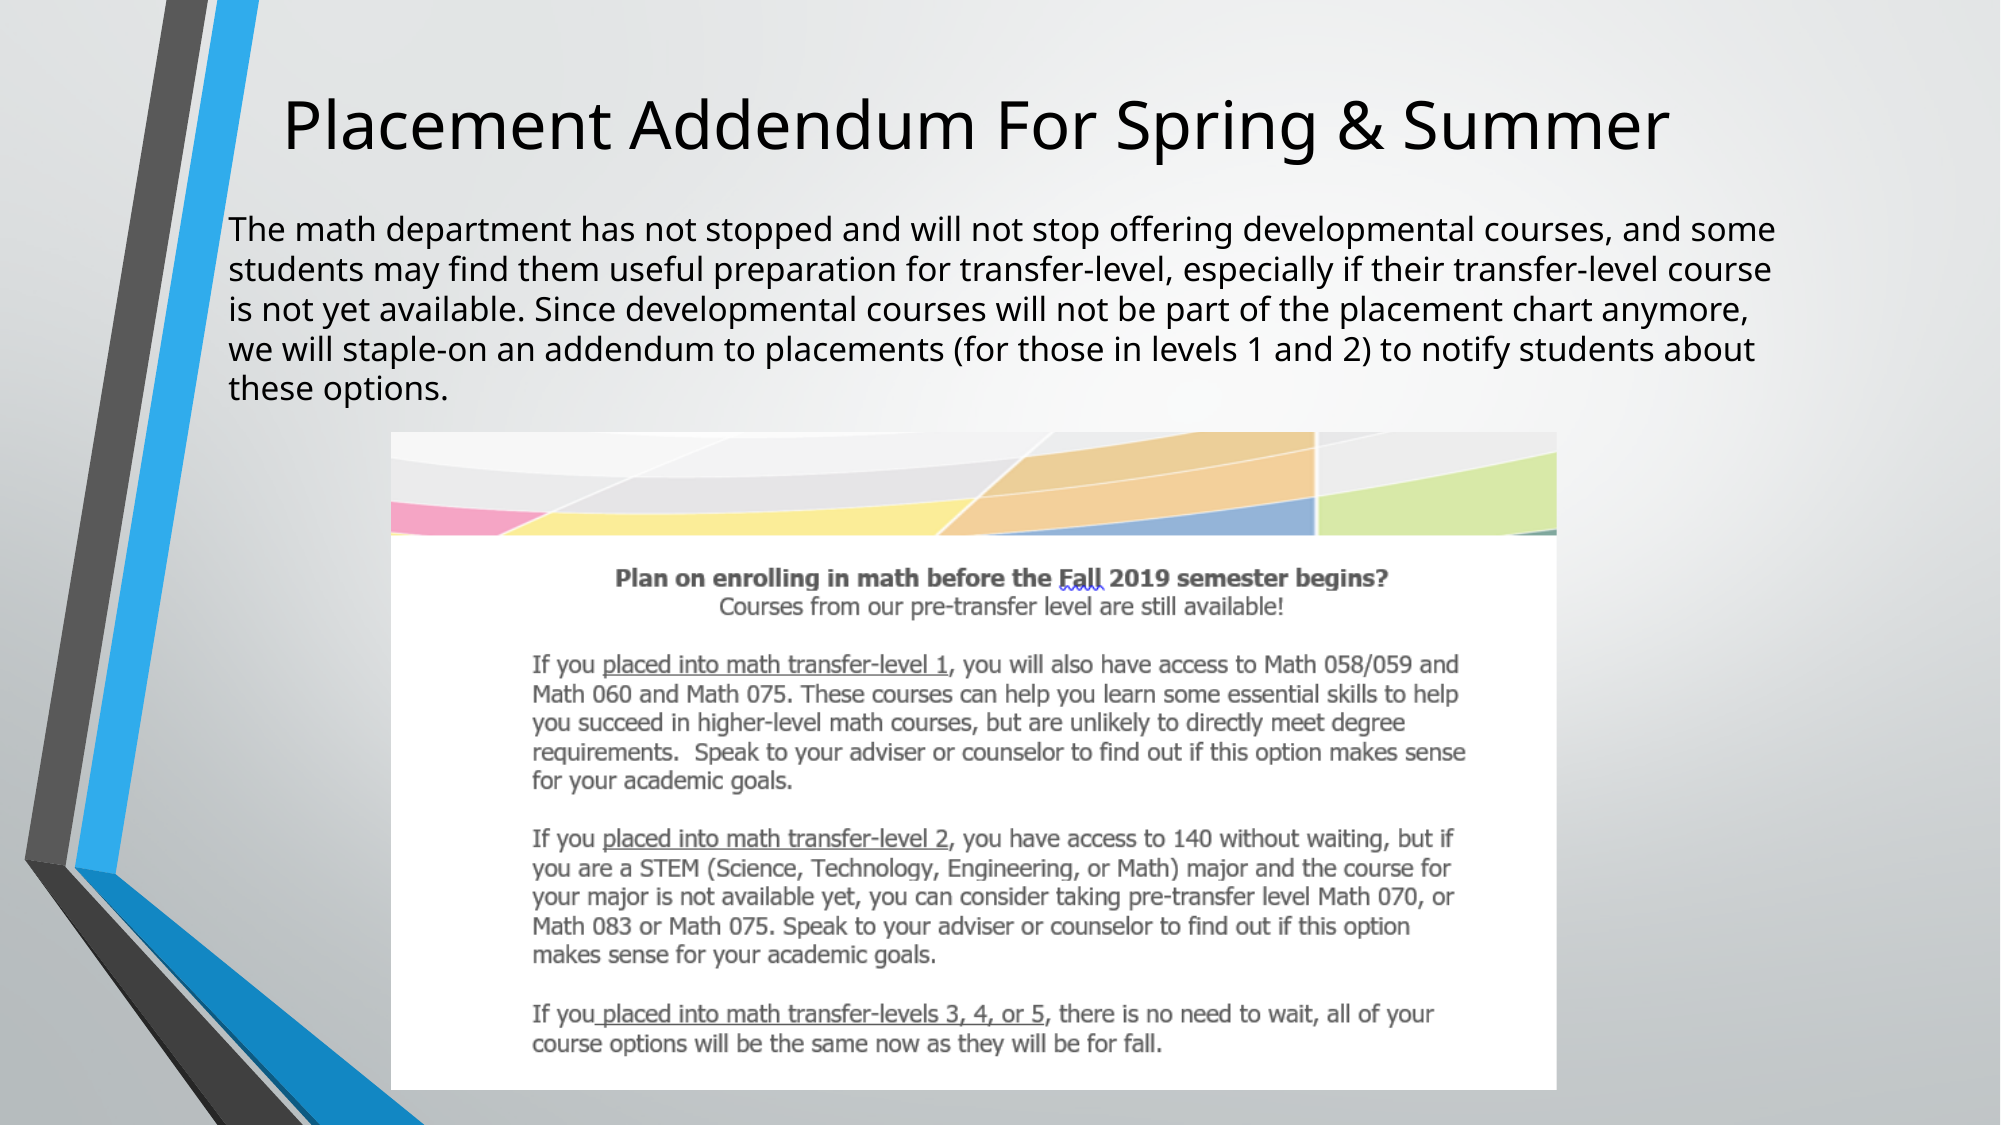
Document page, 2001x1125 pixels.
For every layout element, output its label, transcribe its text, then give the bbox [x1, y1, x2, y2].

text_box The math department has not stopped and will not stop offering developmental courses, and some students may find them useful preparation for transfer-level, especially if their transfer-level course is not yet available. Since developmental courses will not be part of the placement chart anymore, we will staple-on an addendum to placements (for those in levels 1 and 2) to notify students about these options. [213, 200, 1817, 415]
picture [390, 432, 1557, 1091]
title Placement Addendum For Spring & Summer [238, 55, 1717, 190]
